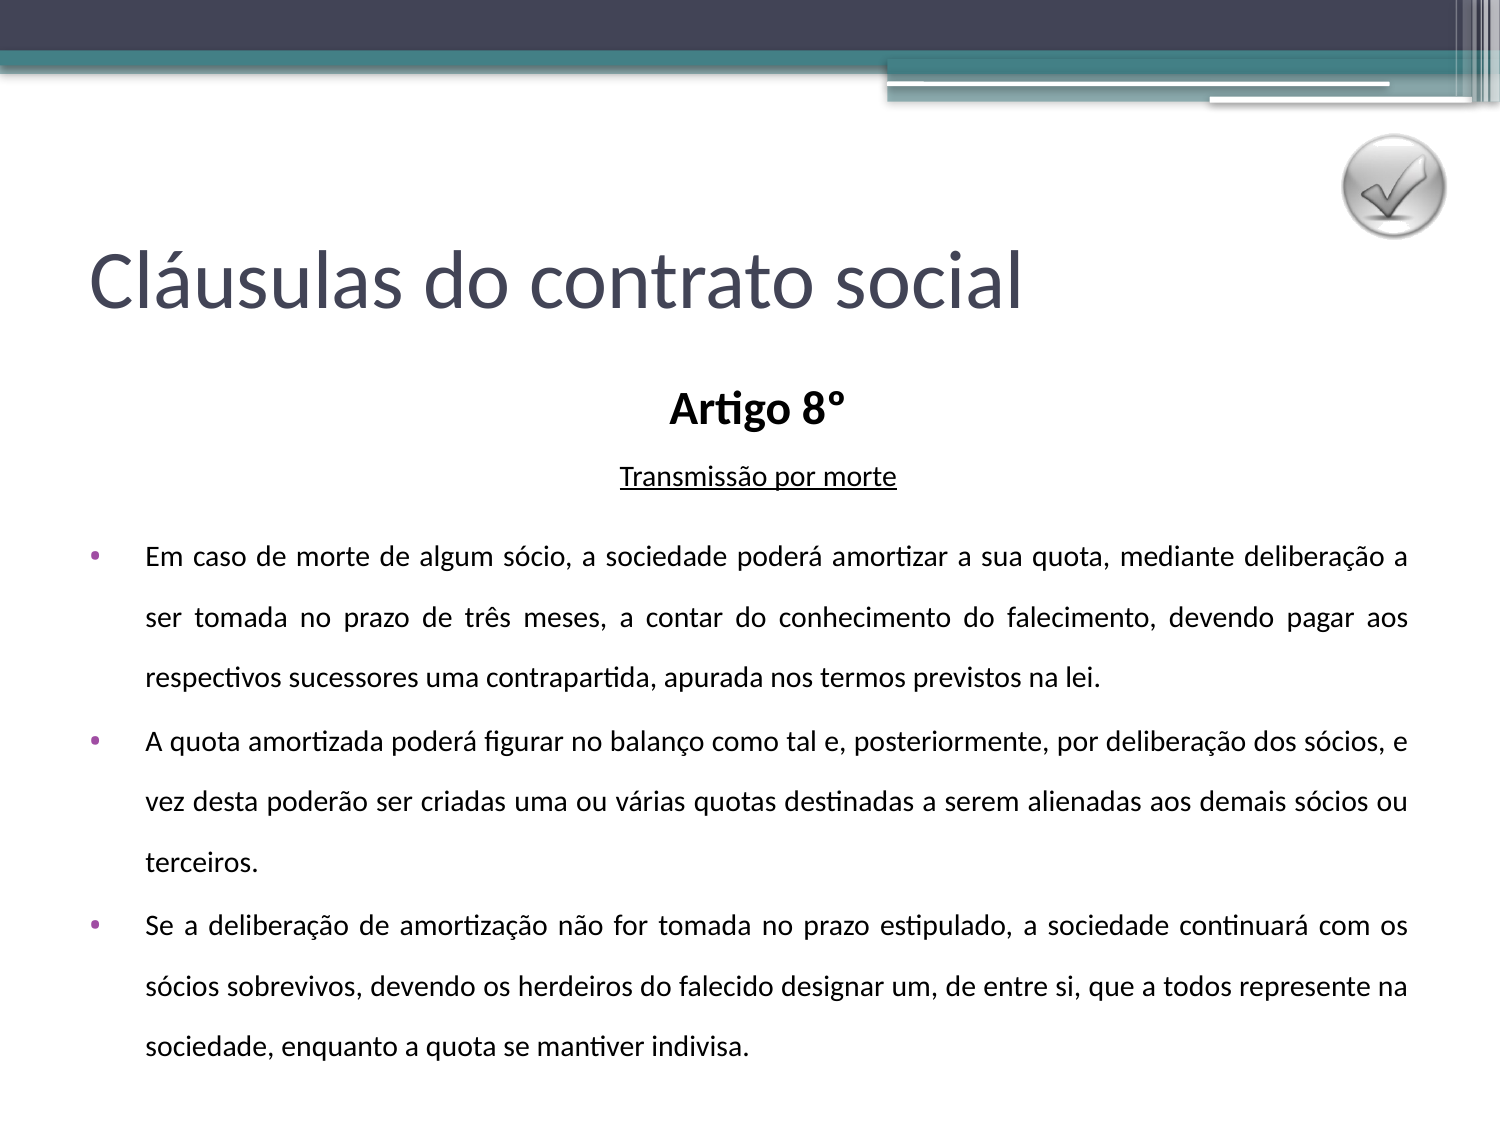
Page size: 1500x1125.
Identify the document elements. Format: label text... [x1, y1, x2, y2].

picture [1335, 128, 1454, 245]
list Artigo 8º Transmissão por morte Em caso de morte de algum sócio, a sociedade poderá amortizar a sua quota, mediante deliberação a ser tomada no prazo de três meses, a contar do conhecimento do falecimento, devendo pagar aos respectivos sucessores uma contrapartida, apurada nos termos previstos na lei. A quota amortizada poderá figurar no balanço como tal e, posteriormente, por deliberação dos sócios, e vez desta poderão ser criadas uma ou várias quotas destinadas a serem alienadas aos demais sócios ou terceiros. Se a deliberação de amortização não for tomada no prazo estipulado, a sociedade continuará com os sócios sobrevivos, devendo os herdeiros do falecido designar um, de entre si, que a todos represente na sociedade, enquanto a quota se mantiver indivisa. [75, 368, 1425, 1079]
title Cláusulas do contrato social [75, 187, 1425, 363]
